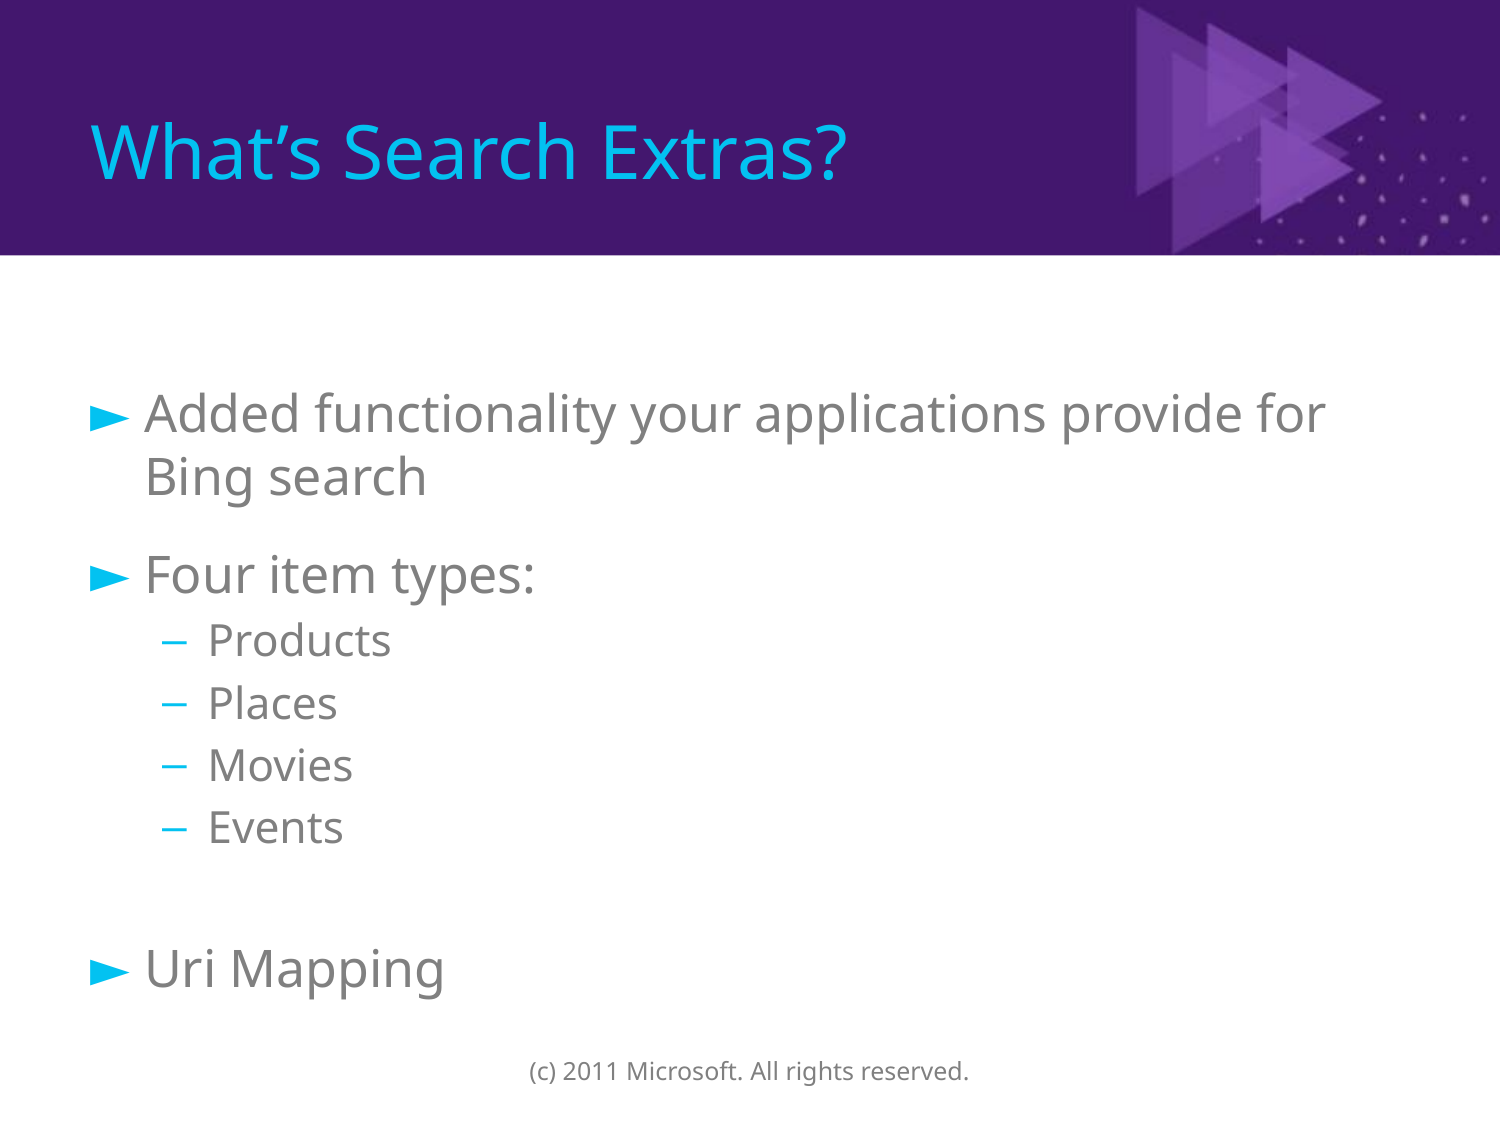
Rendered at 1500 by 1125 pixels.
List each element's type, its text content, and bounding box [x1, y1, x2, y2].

footer (c) 2011 Microsoft. All rights reserved. [512, 1042, 988, 1103]
title What’s Search Extras? [75, 56, 1425, 244]
list Added functionality your applications provide for Bing search Four item types: Products Places Movies Events Uri Mapping [75, 373, 1425, 1005]
picture [0, 0, 1500, 255]
